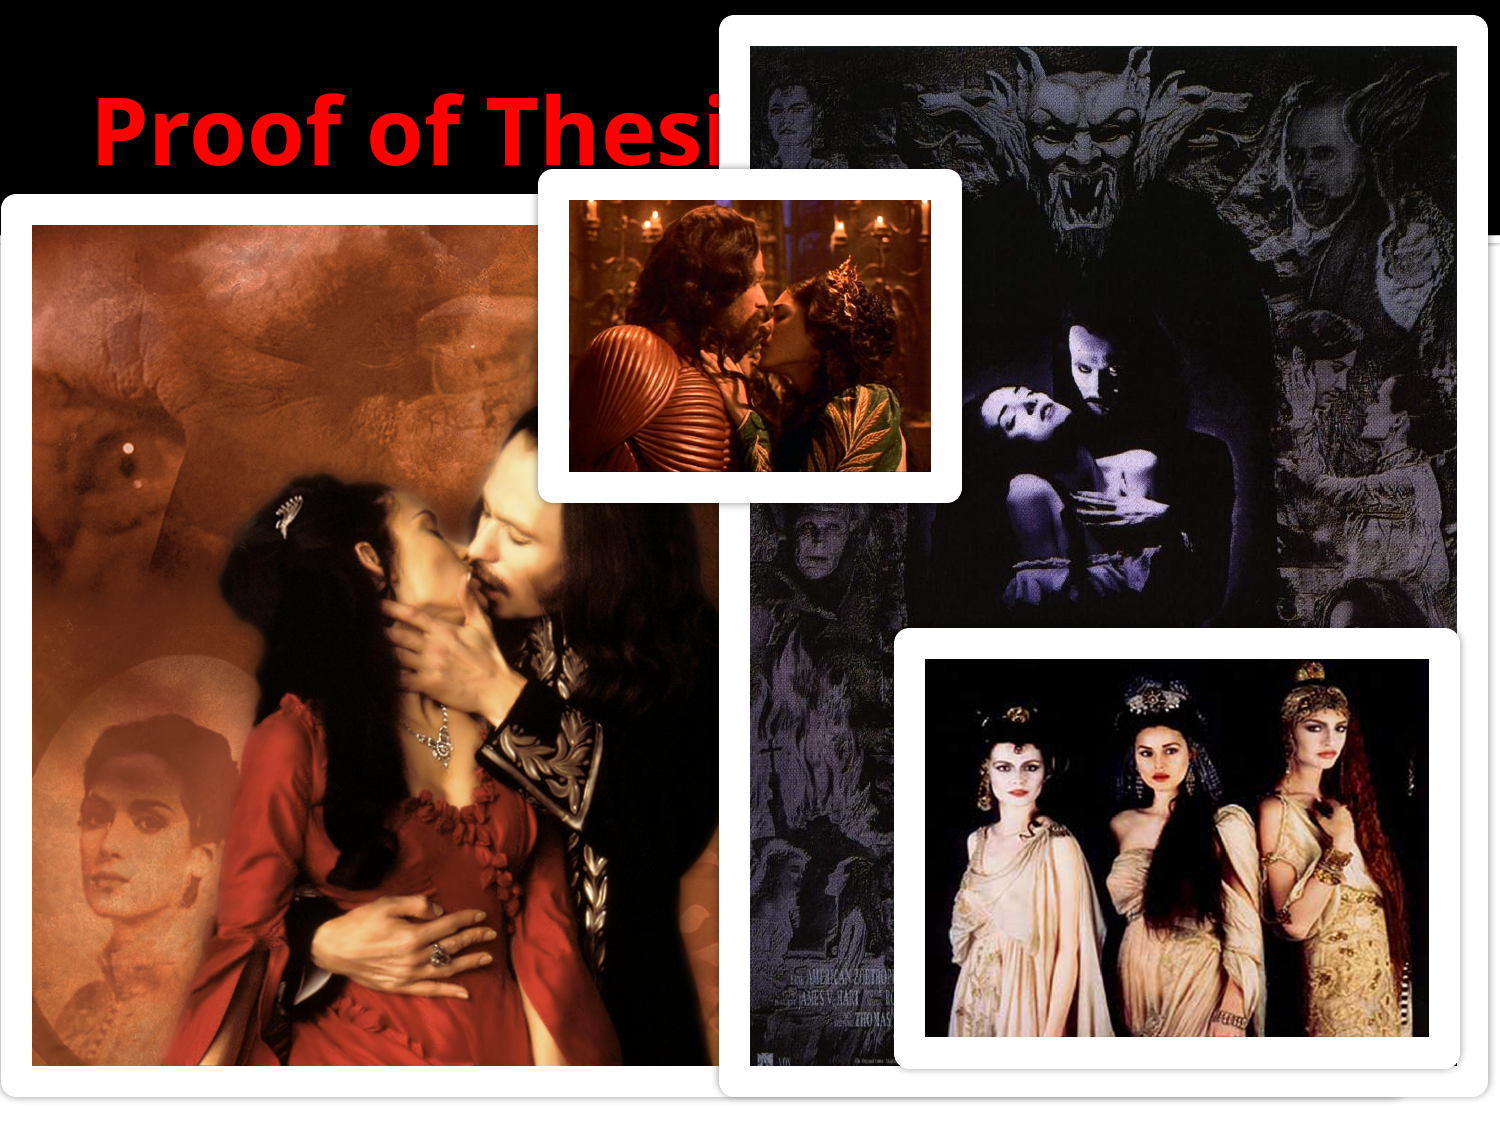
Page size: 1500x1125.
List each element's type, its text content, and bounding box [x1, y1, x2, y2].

picture [31, 45, 1457, 1066]
title Proof of Thesis [75, 25, 714, 187]
